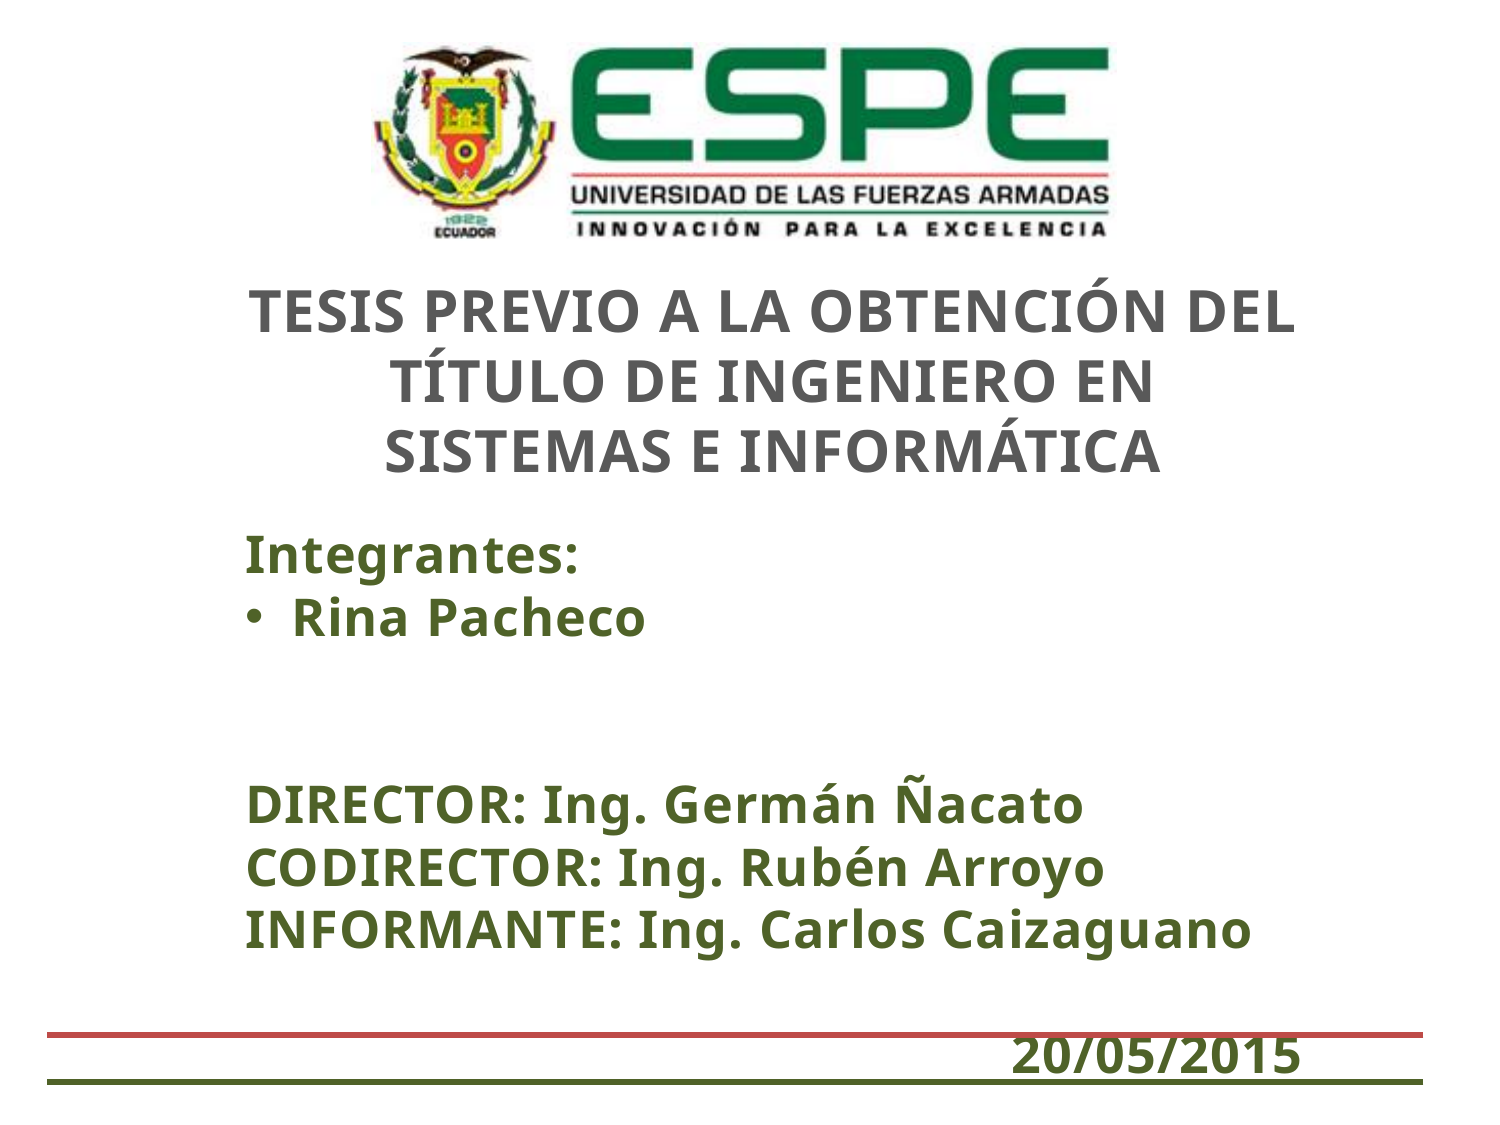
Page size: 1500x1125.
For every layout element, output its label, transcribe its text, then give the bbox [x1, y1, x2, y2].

text_box TESIS PREVIO A LA OBTENCIÓN DEL TÍTULO DE INGENIERO EN SISTEMAS E INFORMÁTICA Integrantes: Rina Pacheco DIRECTOR: Ing. Germán Ñacato CODIRECTOR: Ing. Rubén Arroyo INFORMANTE: Ing. Carlos Caizaguano 20/05/2015 [230, 1043, 1317, 1079]
text_box TESIS PREVIO A LA OBTENCIÓN DEL TÍTULO DE INGENIERO EN SISTEMAS E INFORMÁTICA Integrantes: Rina Pacheco DIRECTOR: Ing. Germán Ñacato CODIRECTOR: Ing. Rubén Arroyo INFORMANTE: Ing. Carlos Caizaguano 20/05/2015 [230, 267, 1317, 1032]
picture [371, 42, 1118, 250]
